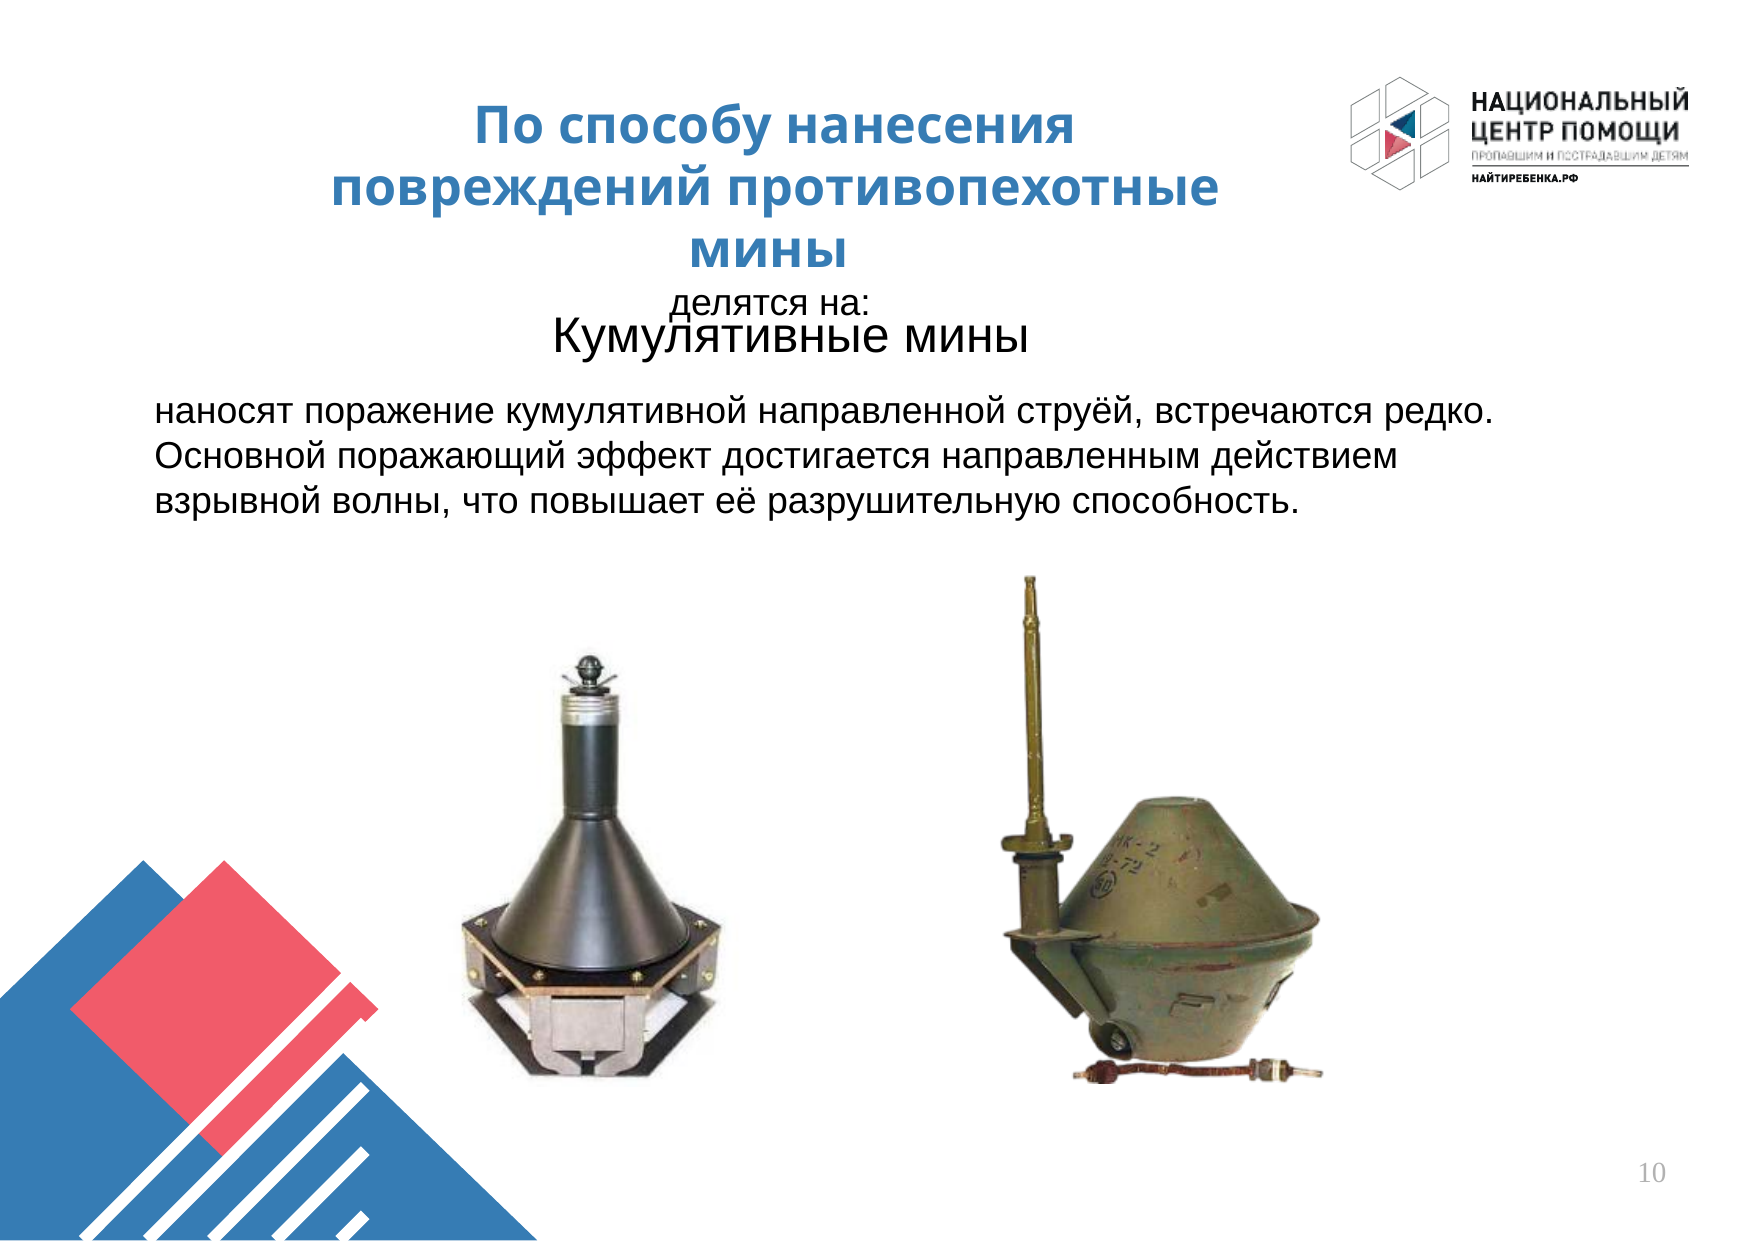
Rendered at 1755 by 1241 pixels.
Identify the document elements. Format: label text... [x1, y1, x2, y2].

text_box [1350, 76, 1450, 191]
picture [986, 560, 1347, 1084]
text_box наносят поражение кумулятивной направленной струёй, встречаются редко. Основной поражающий эффект достигается направленным действием взрывной волны, что повышает её разрушительную способность. [139, 378, 1578, 529]
slide_number 10 [1263, 1153, 1667, 1216]
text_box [1472, 87, 1690, 183]
picture [436, 640, 746, 1087]
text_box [0, 859, 538, 1241]
title По способу нанесения повреждений противопехотные мины делятся на: [317, 88, 1234, 324]
text_box Кумулятивные мины [537, 295, 1099, 370]
